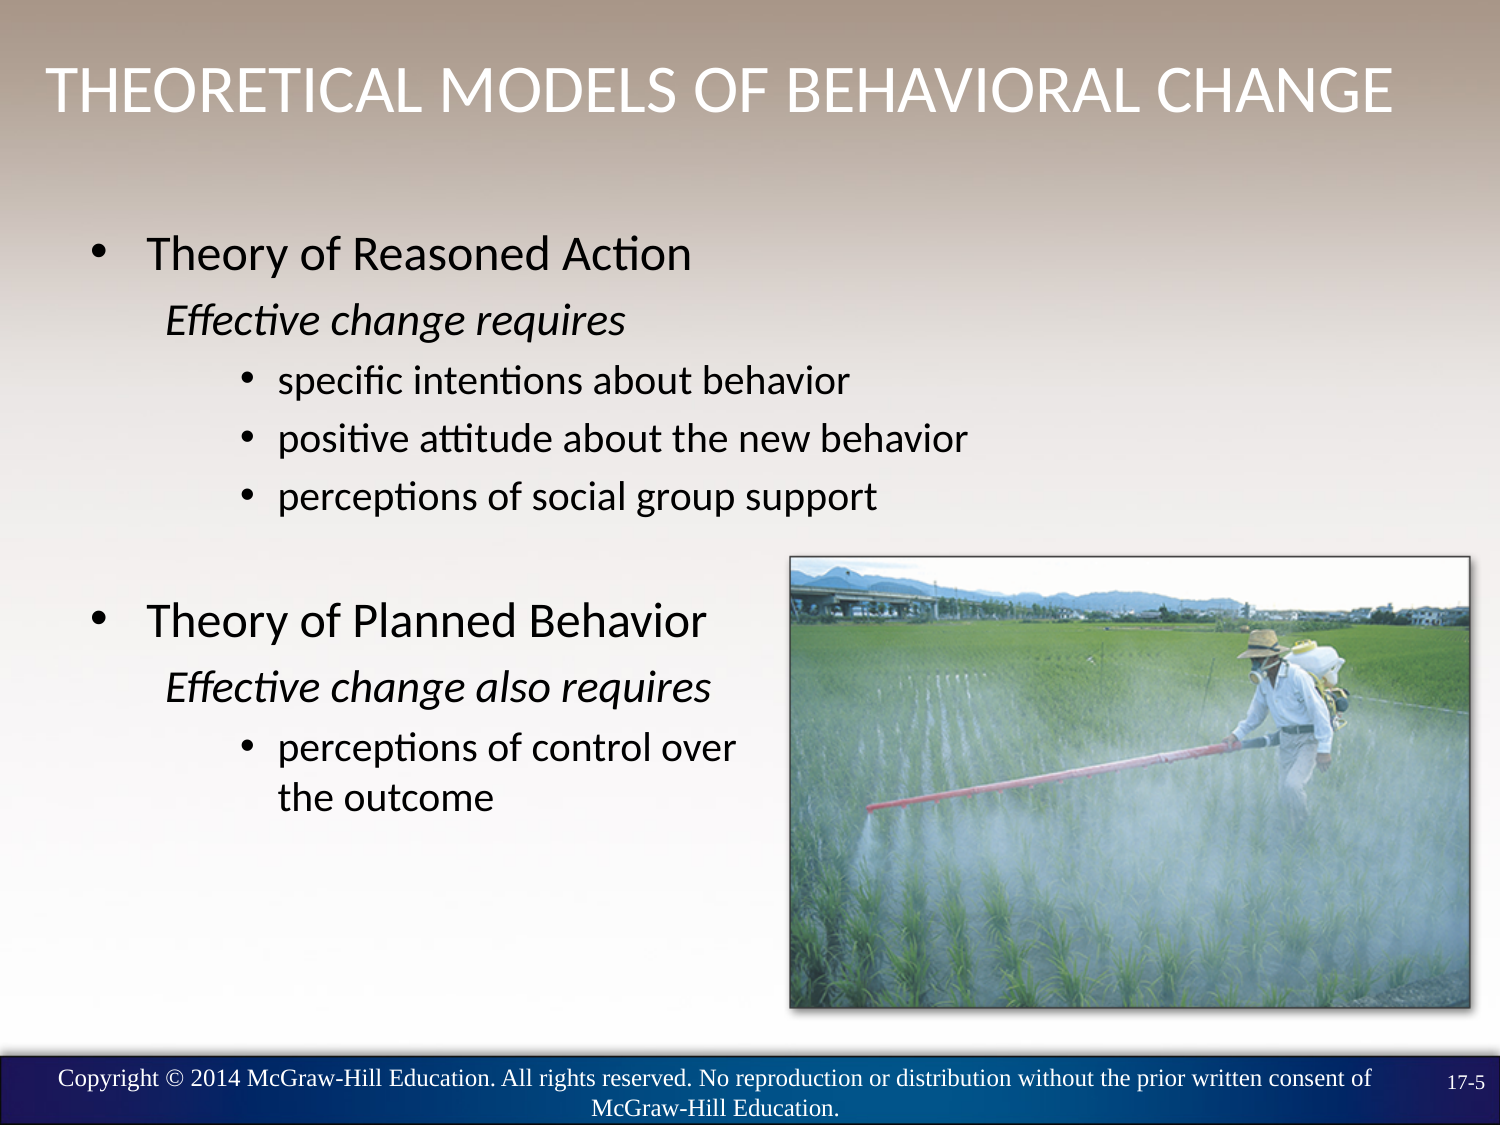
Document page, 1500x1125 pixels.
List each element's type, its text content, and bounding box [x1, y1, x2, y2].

title Theoretical Models of Behavioral Change [30, 0, 1425, 171]
text_box 17-5 [1397, 1061, 1500, 1125]
picture [0, 0, 1500, 1125]
list Theory of Reasoned Action Effective change requires specific intentions about behavior positive attitude about the new behavior perceptions of social group support Theory of Planned Behavior Effective change also requires perceptions of control over the outcome [75, 212, 1425, 1005]
text_box Copyright © 2014 McGraw-Hill Education. All rights reserved. No reproduction or distribution without the prior written consent of McGraw-Hill Education. [19, 1053, 1412, 1125]
